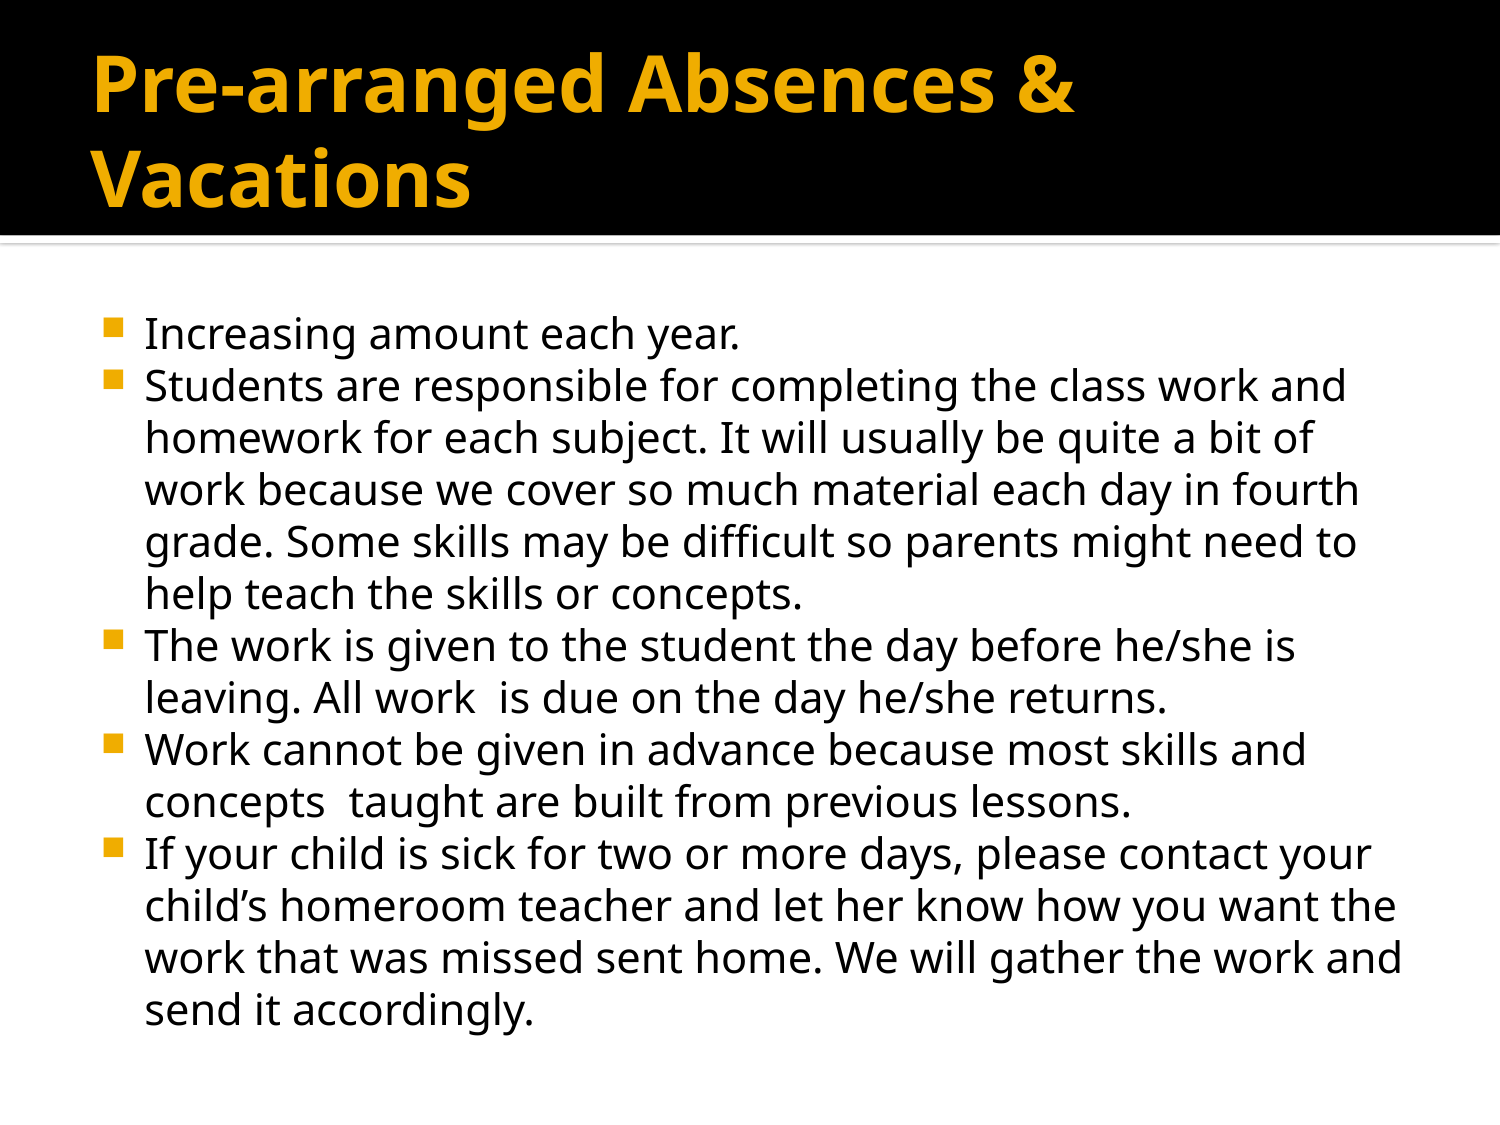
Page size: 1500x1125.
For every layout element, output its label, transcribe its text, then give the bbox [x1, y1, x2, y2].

title Pre-arranged Absences & Vacations [75, 25, 1425, 231]
list Increasing amount each year. Students are responsible for completing the class work and homework for each subject. It will usually be quite a bit of work because we cover so much material each day in fourth grade. Some skills may be difficult so parents might need to help teach the skills or concepts. The work is given to the student the day before he/she is leaving. All work is due on the day he/she returns. Work cannot be given in advance because most skills and concepts taught are built from previous lessons. If your child is sick for two or more days, please contact your child’s homeroom teacher and let her know how you want the work that was missed sent home. We will gather the work and send it accordingly. [75, 291, 1425, 1050]
